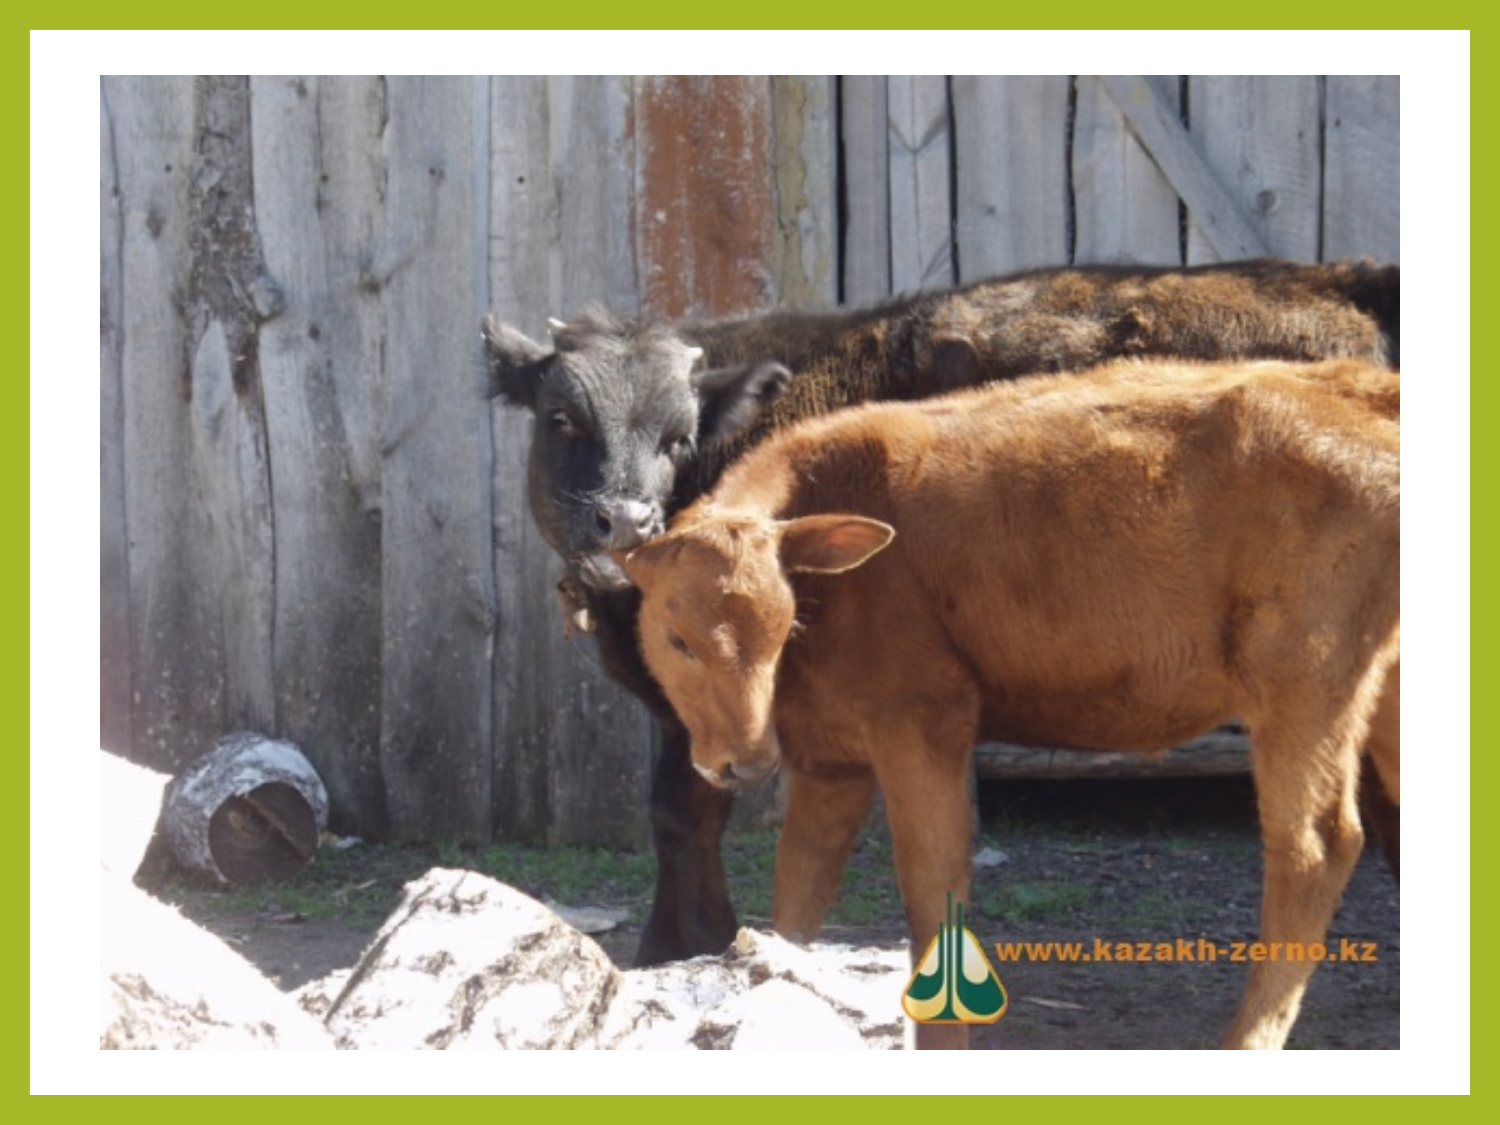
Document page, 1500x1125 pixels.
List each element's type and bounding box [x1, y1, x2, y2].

picture [99, 74, 1400, 1050]
